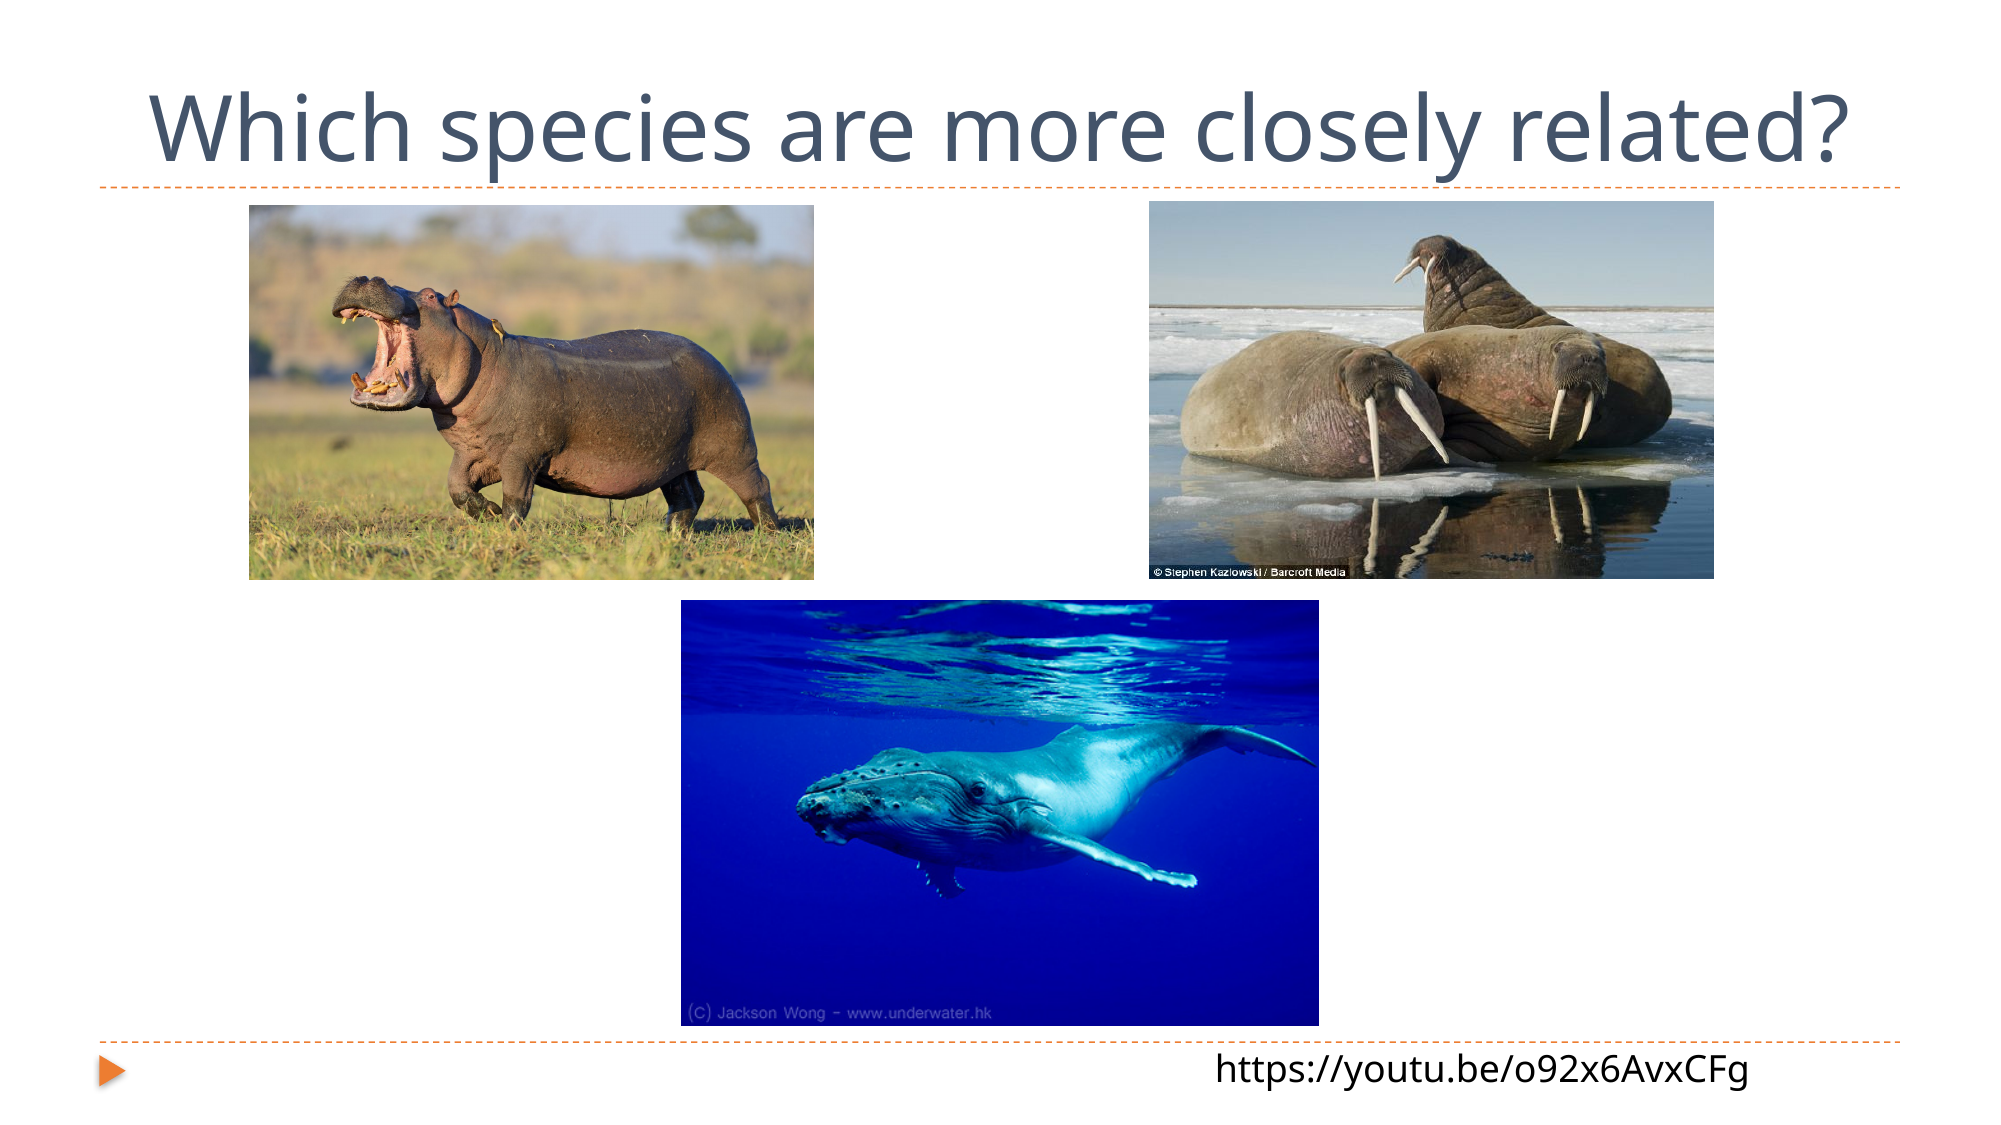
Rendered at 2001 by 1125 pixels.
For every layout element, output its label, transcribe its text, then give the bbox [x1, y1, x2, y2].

picture [249, 205, 814, 581]
text_box https://youtu.be/o92x6AvxCFg [1200, 1037, 1925, 1098]
picture [1149, 201, 1714, 579]
picture [680, 600, 1319, 1026]
title Which species are more closely related? [99, 24, 1900, 188]
